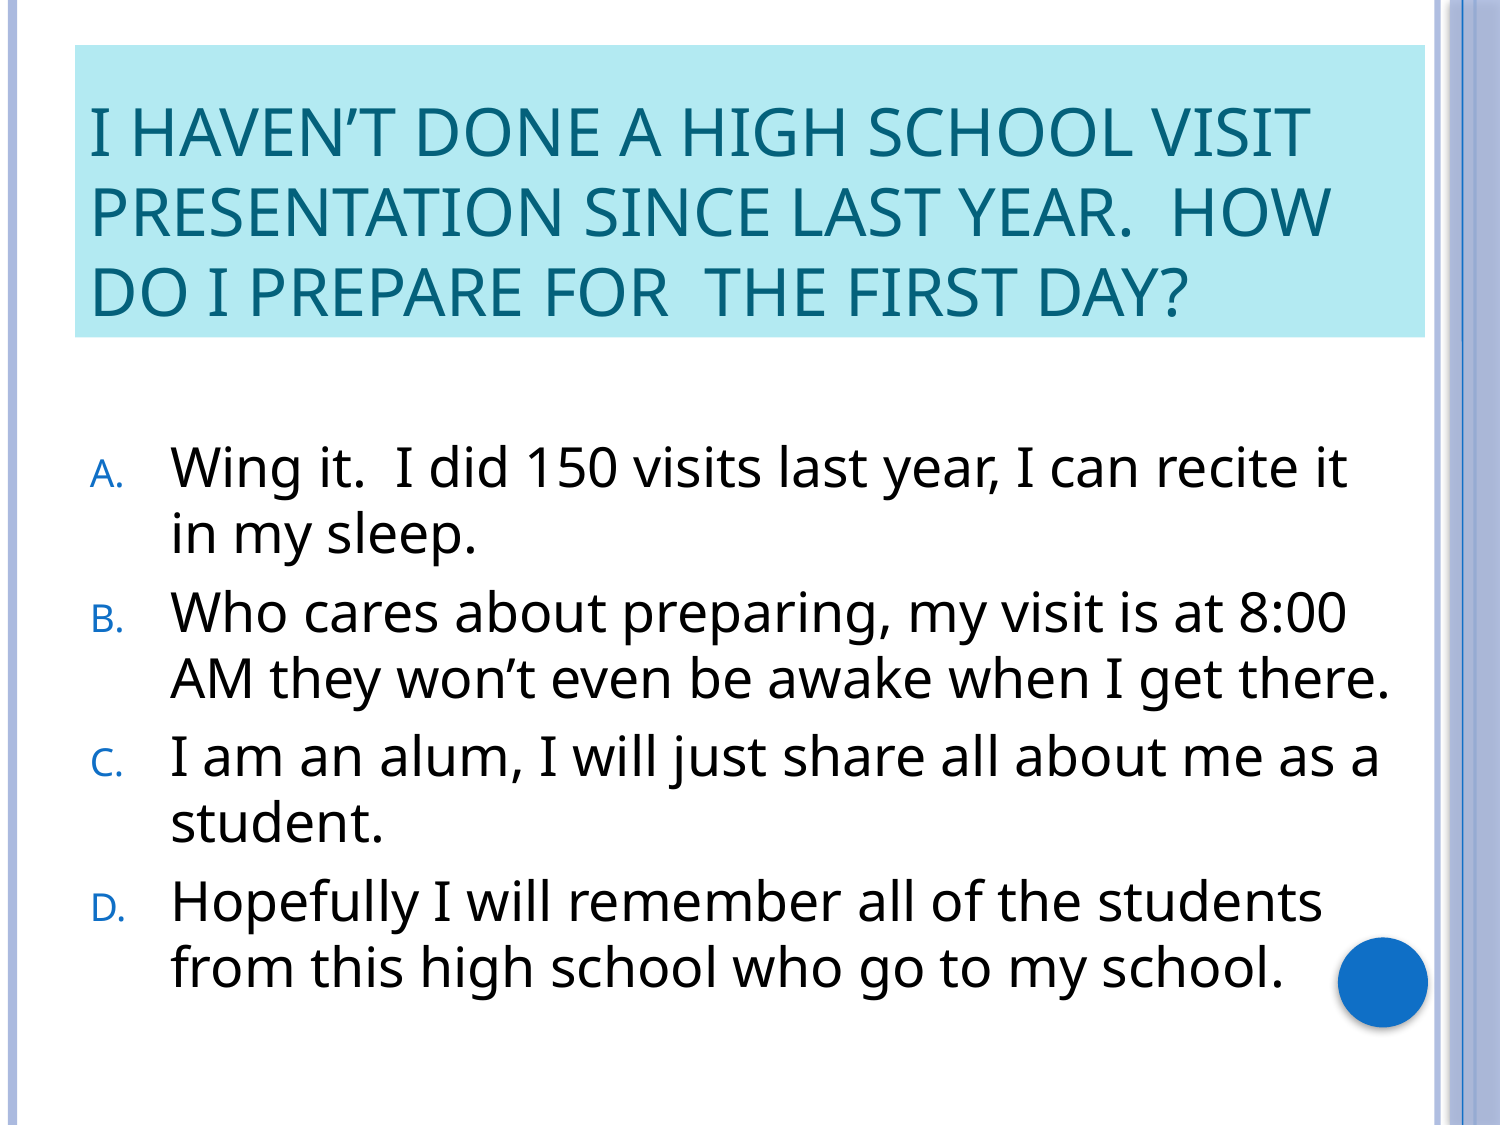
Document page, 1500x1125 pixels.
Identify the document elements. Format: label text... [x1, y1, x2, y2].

list Wing it. I did 150 visits last year, I can recite it in my sleep. Who cares about preparing, my visit is at 8:00 AM they won’t even be awake when I get there. I am an alum, I will just share all about me as a student. Hopefully I will remember all of the students from this high school who go to my school. [75, 425, 1425, 1050]
title I haven’t done a high school visit presentation since last year. How do I prepare for the first day? [75, 45, 1425, 338]
